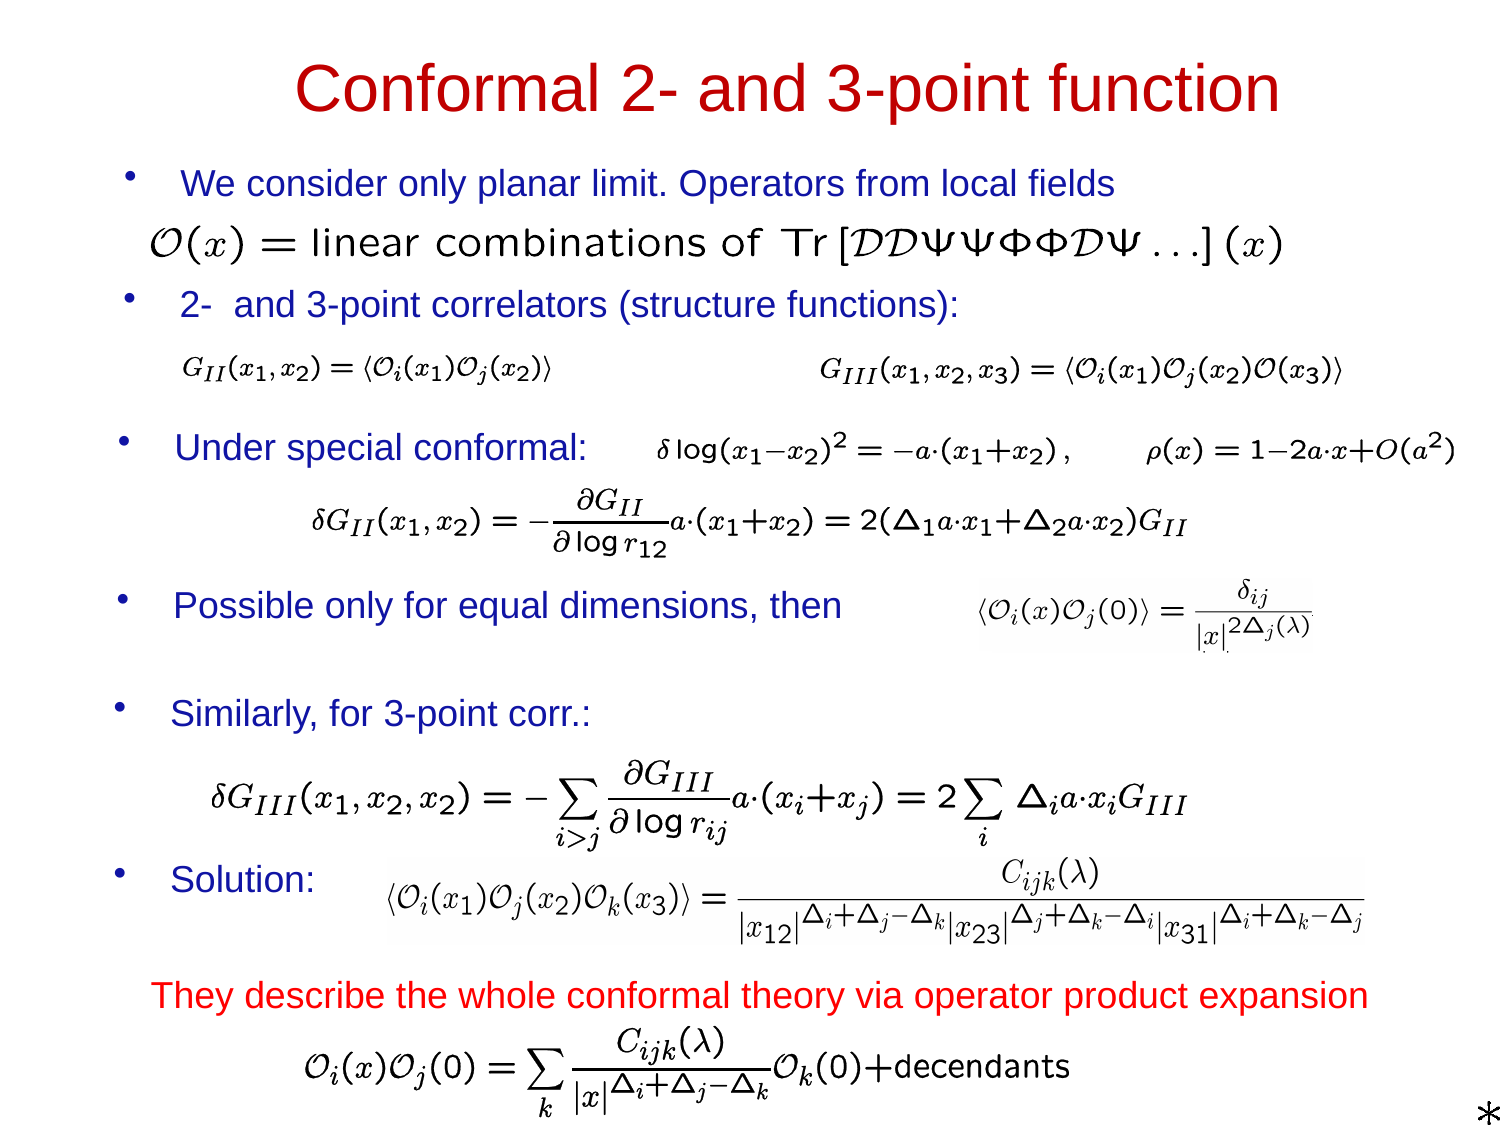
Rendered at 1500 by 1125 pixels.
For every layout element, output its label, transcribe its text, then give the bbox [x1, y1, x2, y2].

text_box Possible only for equal dimensions, then [101, 574, 858, 634]
text_box Similarly, for 3-point corr.: [98, 681, 607, 742]
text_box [149, 223, 1282, 266]
picture [1477, 1099, 1500, 1125]
text_box Solution: [98, 847, 341, 908]
picture [312, 487, 1188, 558]
text_box Under special conformal: [103, 415, 603, 476]
text_box We consider only planar limit. Operators from local fields [109, 151, 1142, 211]
picture [386, 857, 1365, 945]
title Conformal 2- and 3-point function [88, 7, 1471, 163]
picture [979, 578, 1313, 653]
picture [657, 431, 1454, 466]
picture [183, 355, 551, 386]
picture [305, 1025, 1070, 1118]
text_box They describe the whole conformal theory via operator product expansion [79, 963, 1451, 1024]
text_box 2- and 3-point correlators (structure functions): [108, 273, 975, 333]
picture [211, 759, 1188, 852]
picture [820, 355, 1342, 389]
